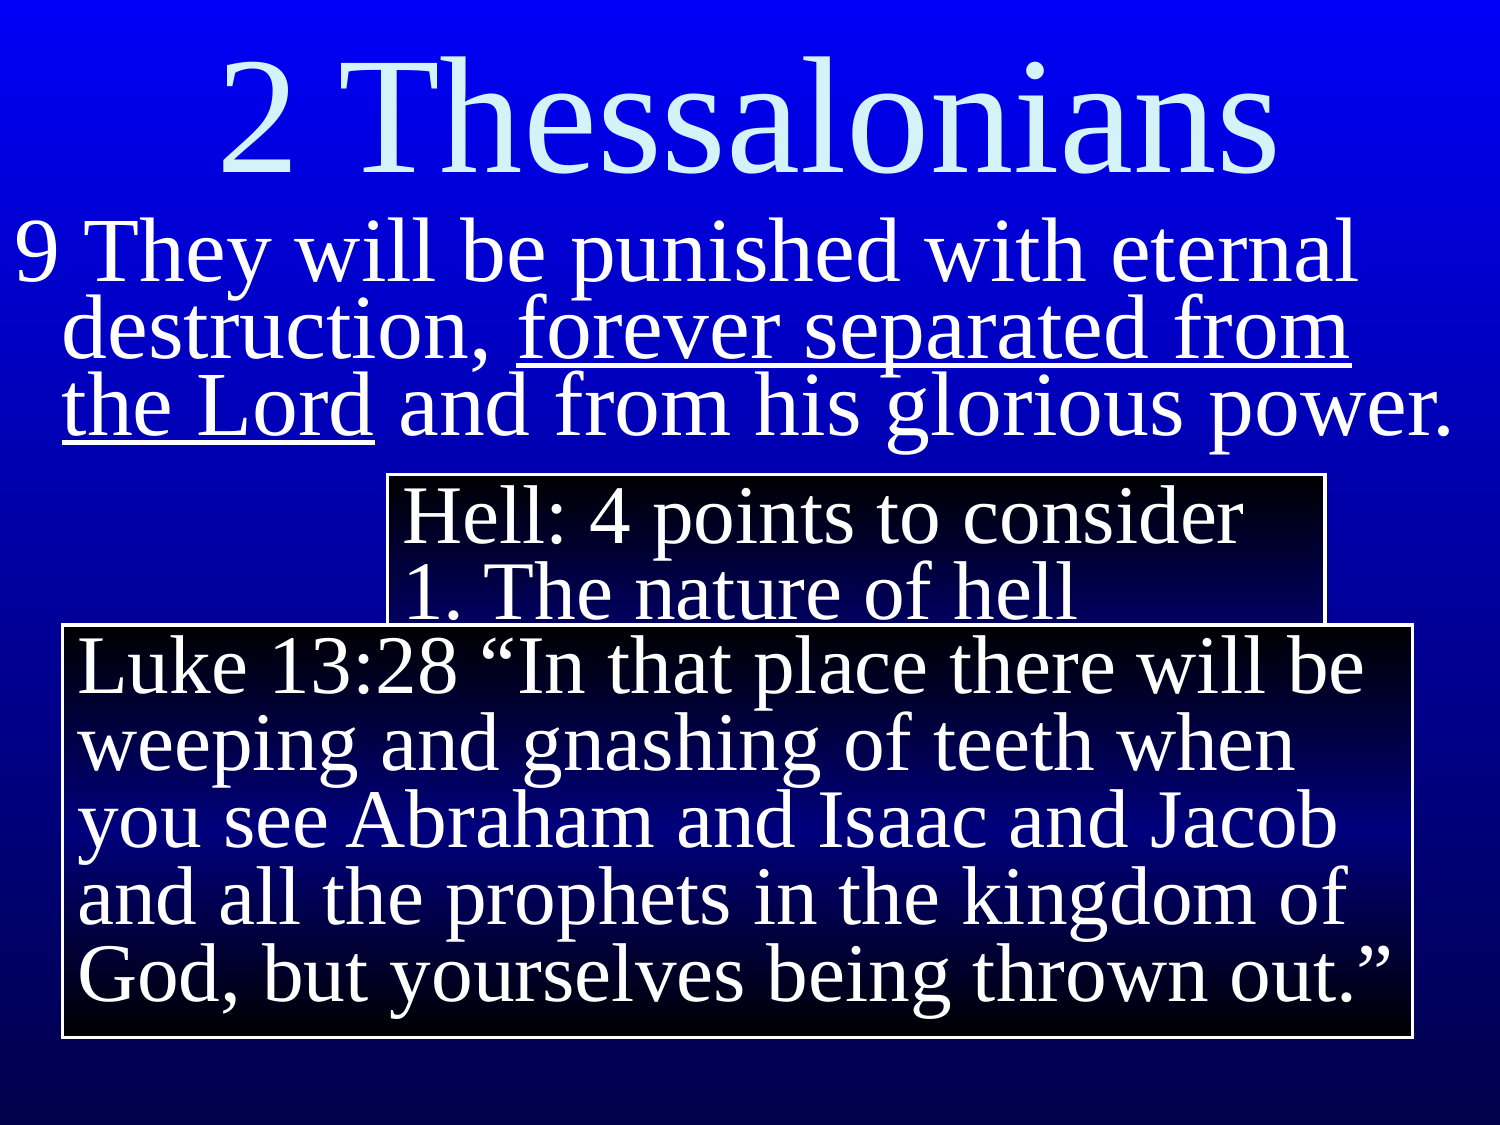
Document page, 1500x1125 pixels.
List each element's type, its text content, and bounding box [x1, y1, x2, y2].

list 9 They will be punished with eternal destruction, forever separated from the Lord and from his glorious power. [0, 212, 1500, 1013]
text_box Luke 13:28 “﻿﻿In that place there will be weeping and gnashing of teeth when you see Abraham and Isaac and Jacob and all the prophets in the kingdom of God, but yourselves being thrown out.” [62, 624, 1413, 1038]
title 2 Thessalonians [0, 0, 1500, 212]
